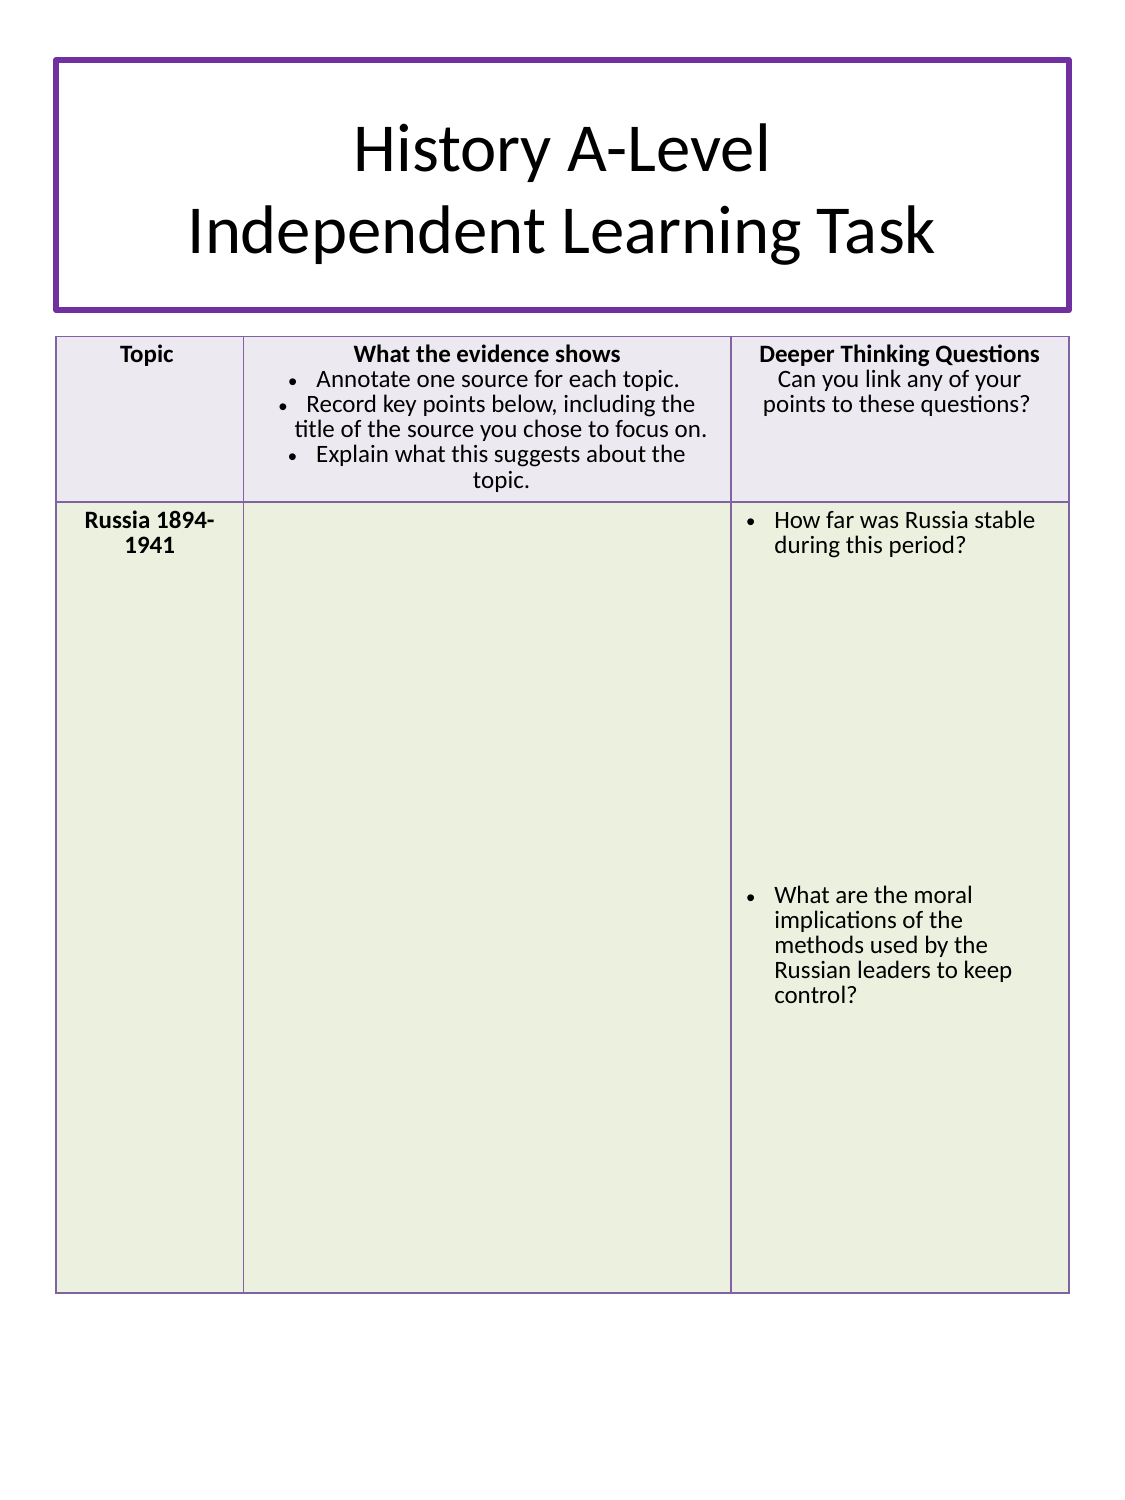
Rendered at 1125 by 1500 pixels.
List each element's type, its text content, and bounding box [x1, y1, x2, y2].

table_header Topic [57, 337, 243, 501]
title History A-Level Independent Learning Task [56, 60, 1069, 310]
table_cell [244, 503, 730, 1292]
table_header What the evidence shows Annotate one source for each topic. Record key points below, including the title of the source you chose to focus on. Explain what this suggests about the topic. [244, 337, 730, 501]
table_cell How far was Russia stable during this period? What are the moral implications of the methods used by the Russian leaders to keep control? [732, 503, 1068, 1292]
table_header Deeper Thinking Questions Can you link any of your points to these questions? [732, 337, 1068, 501]
table_cell Russia 1894-1941 [57, 503, 243, 1292]
